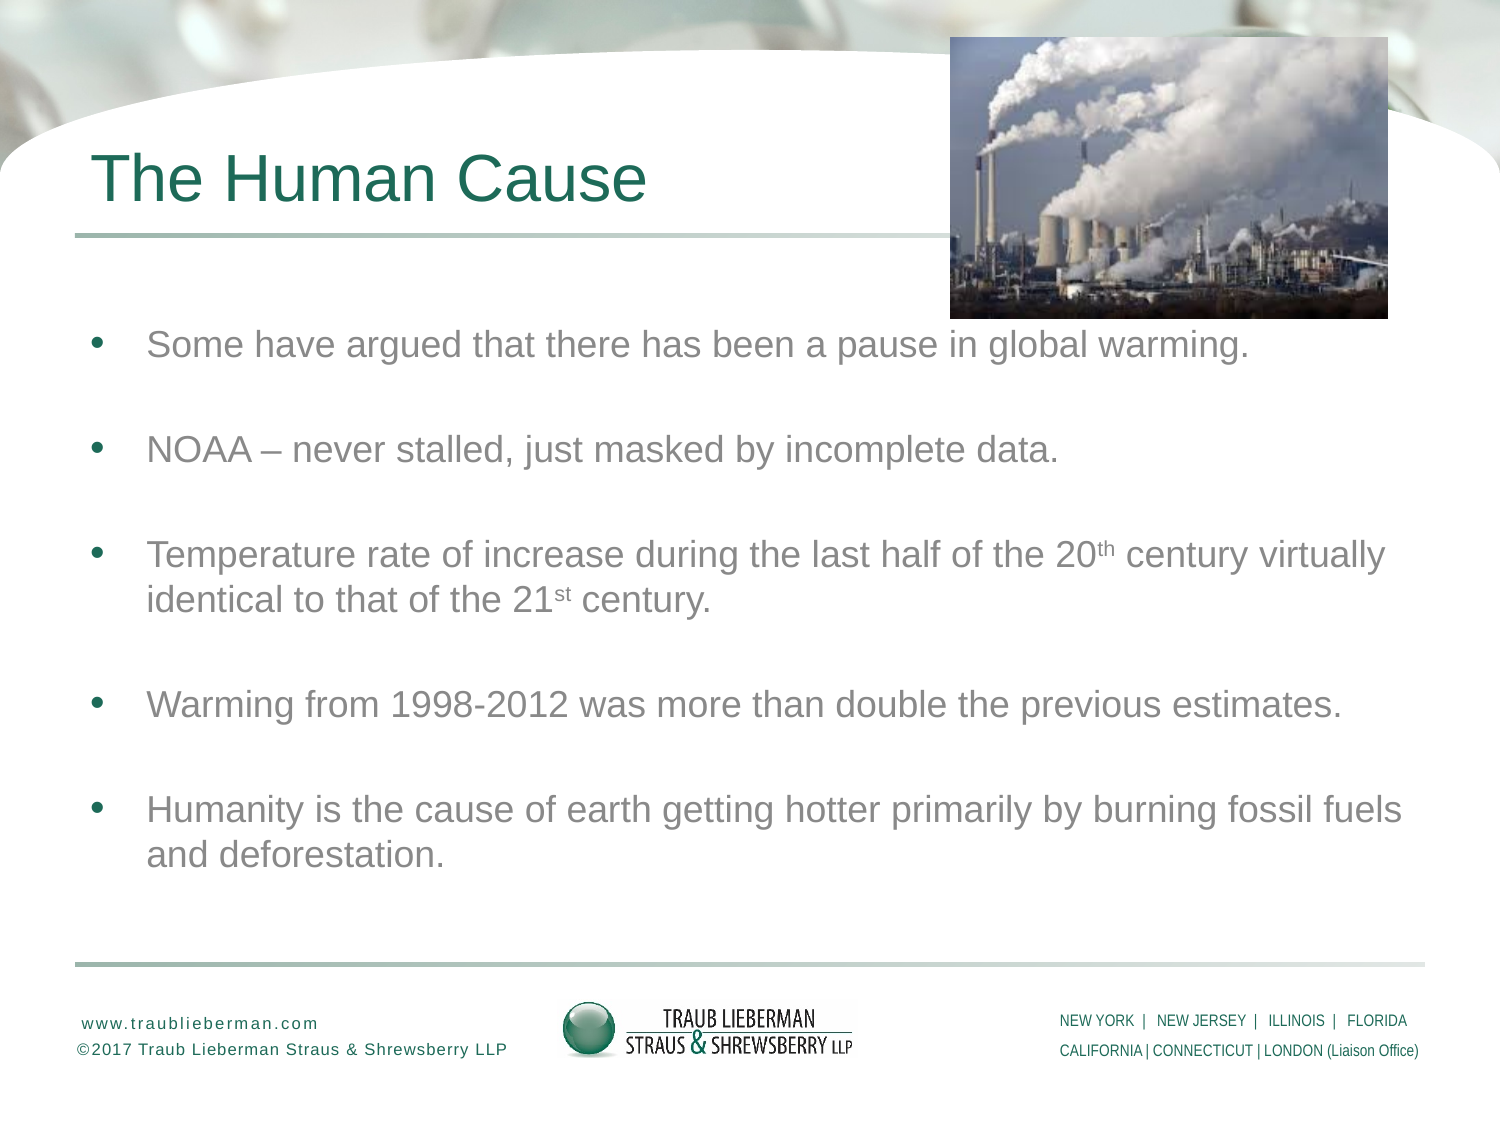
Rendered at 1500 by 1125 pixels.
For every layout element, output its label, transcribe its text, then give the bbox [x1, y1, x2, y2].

title The Human Cause [75, 99, 944, 250]
picture [0, 0, 1500, 319]
list Some have argued that there has been a pause in global warming. NOAA – never stalled, just masked by incomplete data. Temperature rate of increase during the last half of the 20th century virtually identical to that of the 21st century. Warming from 1998-2012 was more than double the previous estimates. Humanity is the cause of earth getting hotter primarily by burning fossil fuels and deforestation. [75, 312, 1425, 1055]
